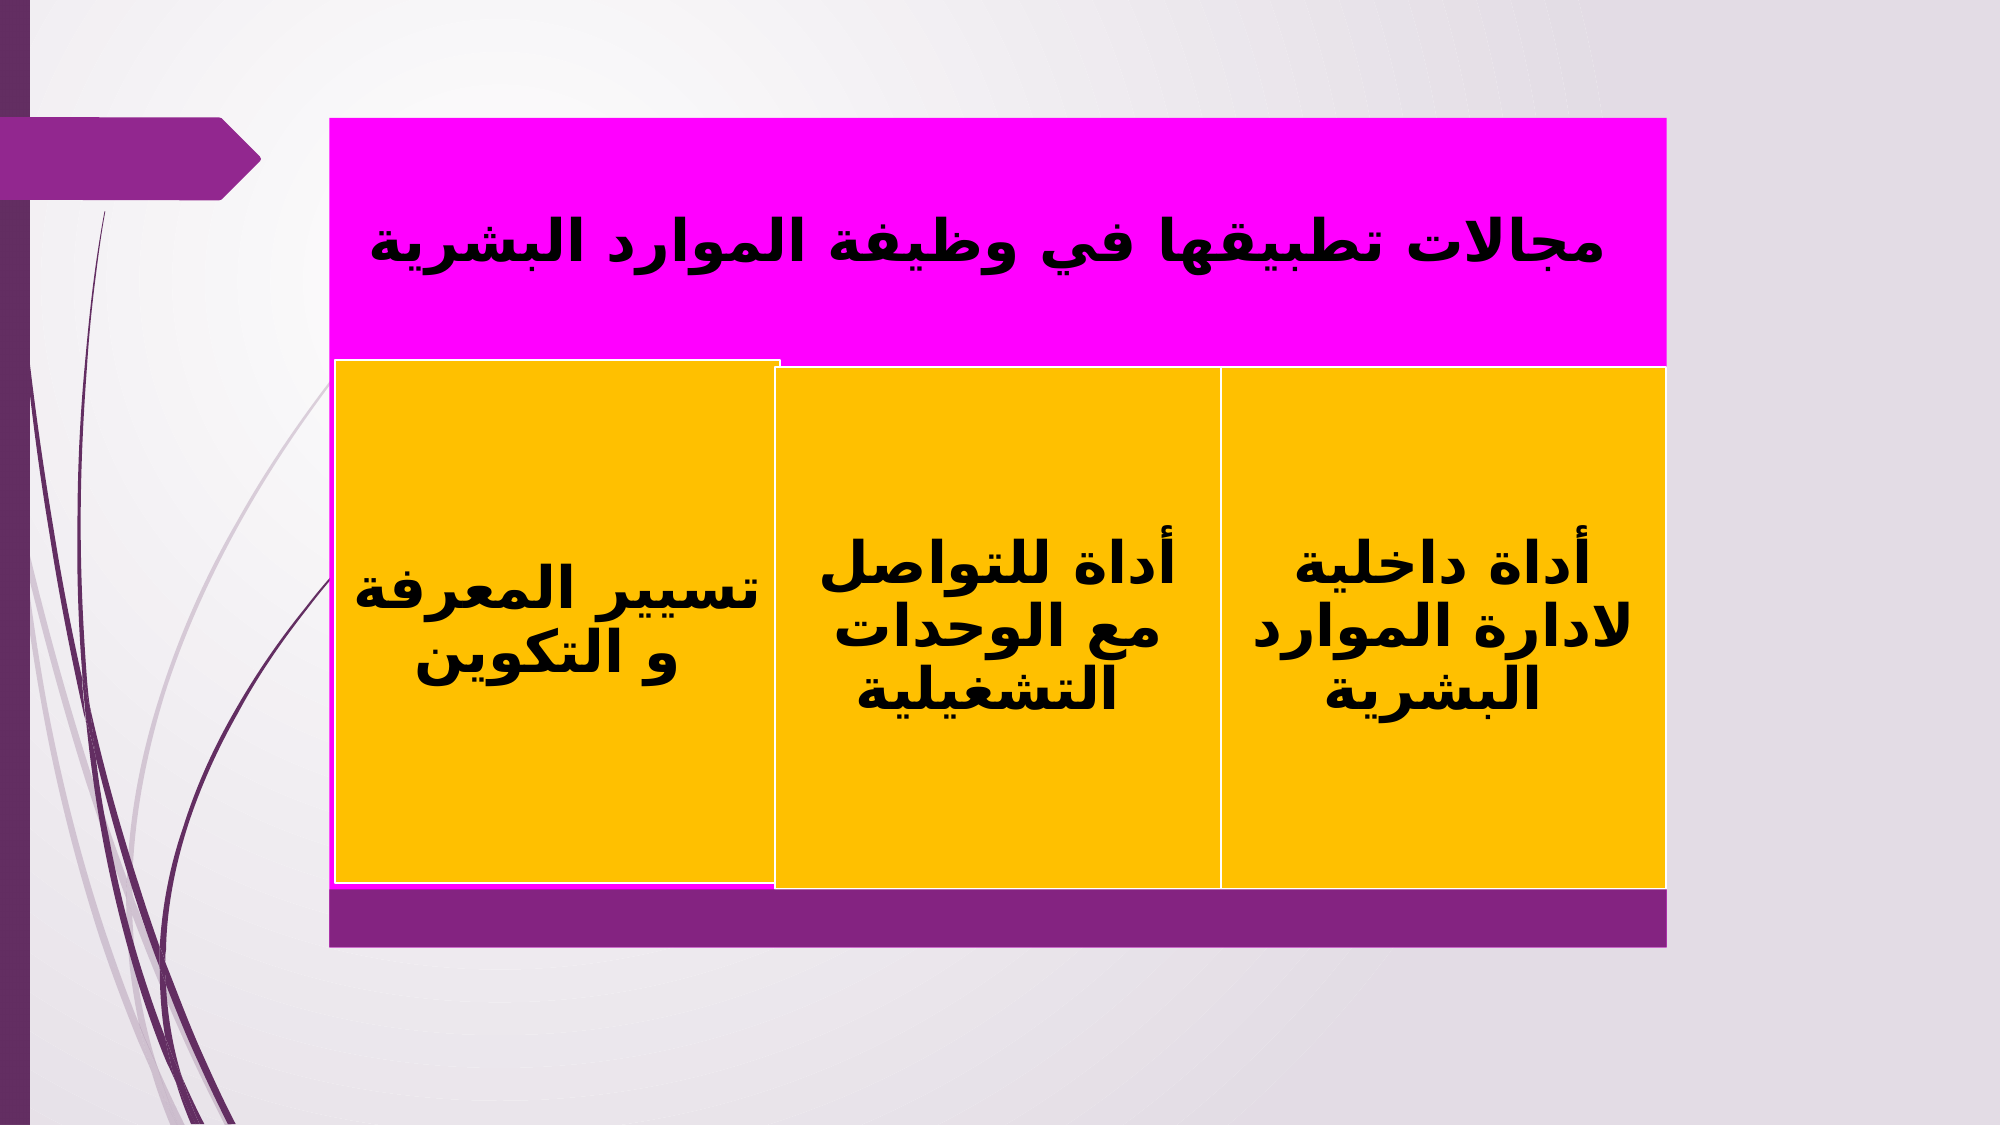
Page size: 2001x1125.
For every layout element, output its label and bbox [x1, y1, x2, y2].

text_box [333, 122, 1663, 944]
